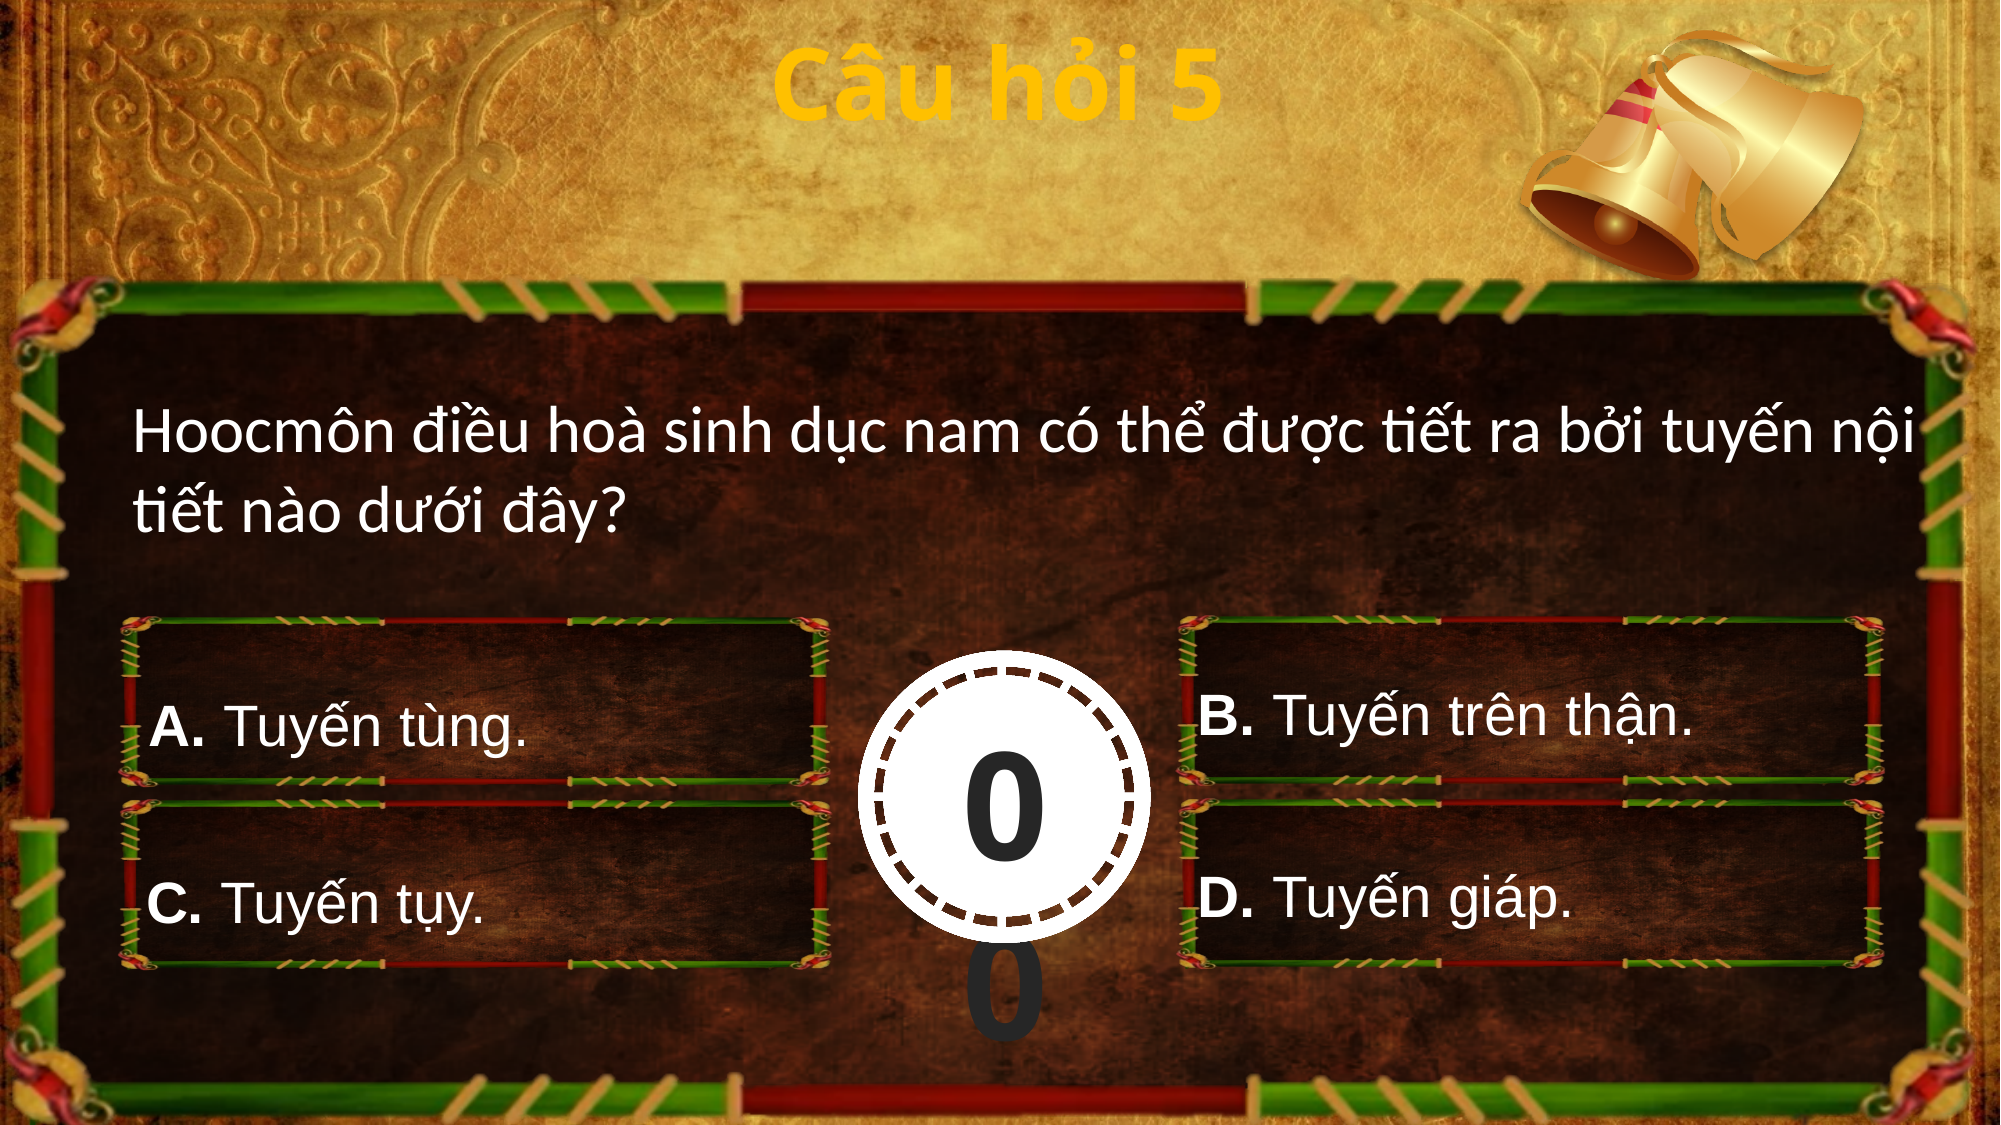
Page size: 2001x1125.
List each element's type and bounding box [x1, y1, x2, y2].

text_box [49, 613, 896, 794]
text_box [1108, 794, 1950, 975]
text_box [1107, 612, 1950, 793]
picture [0, 0, 2001, 1125]
text_box [49, 796, 897, 977]
text_box [858, 650, 1151, 943]
text_box [0, 259, 2000, 1125]
